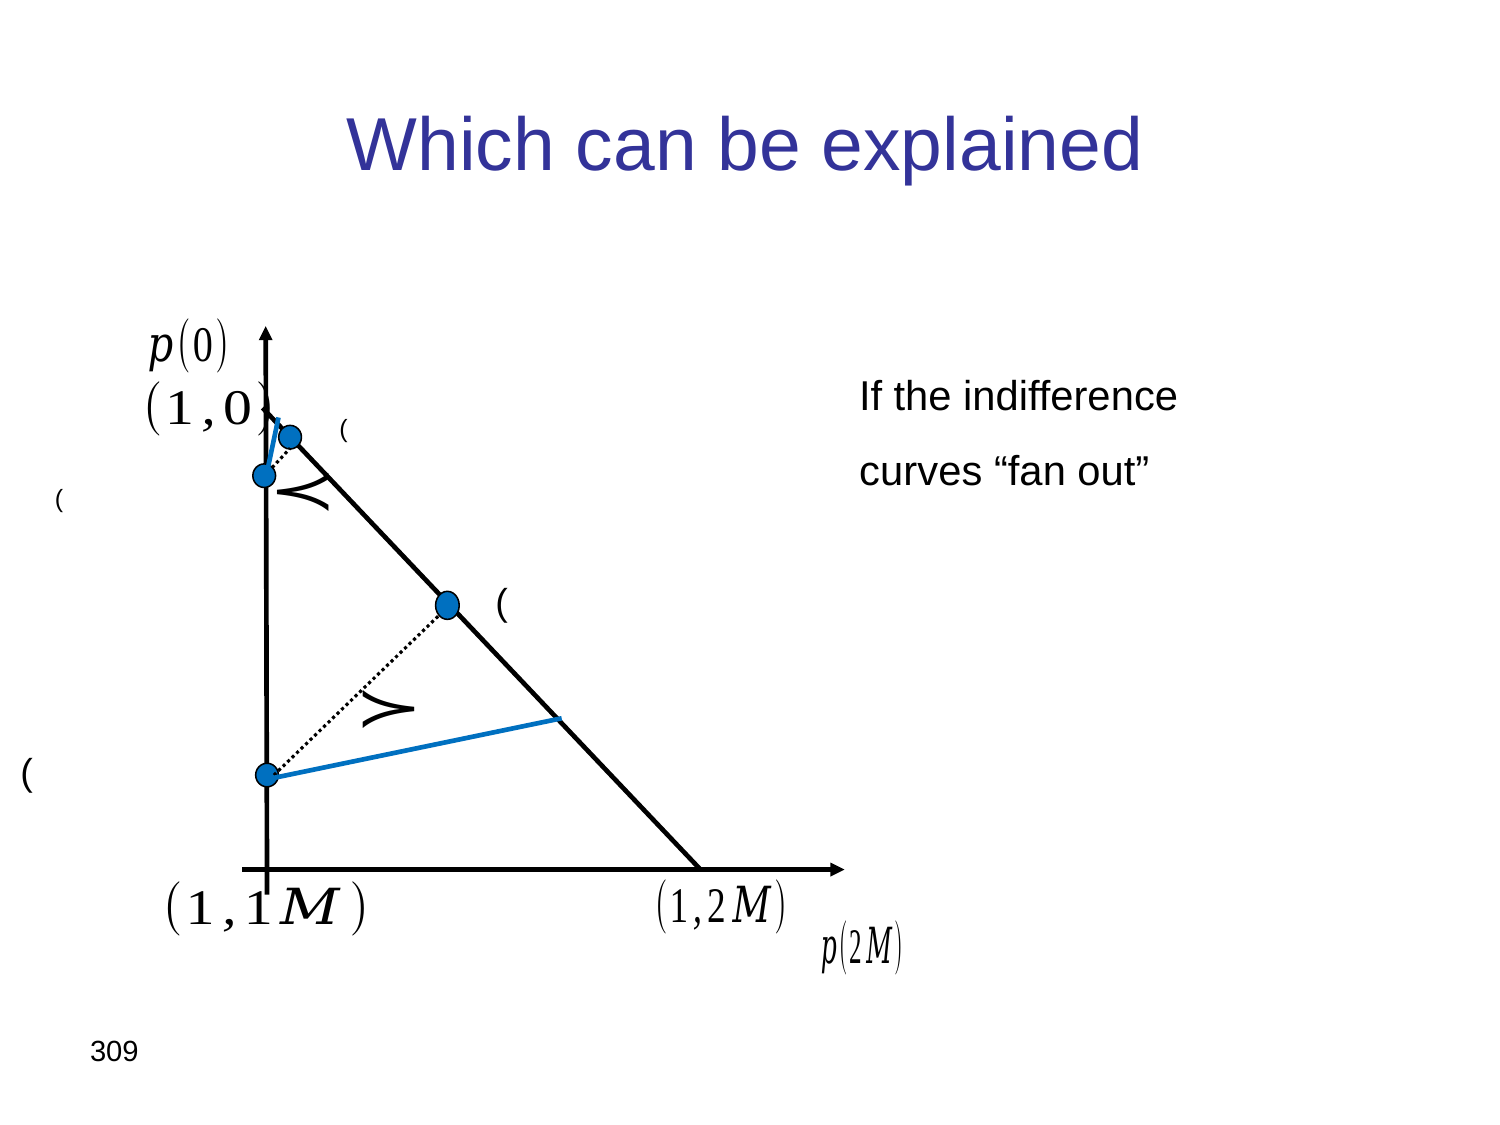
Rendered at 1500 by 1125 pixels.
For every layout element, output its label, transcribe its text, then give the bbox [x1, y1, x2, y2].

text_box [283, 448, 291, 478]
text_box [272, 717, 562, 779]
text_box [273, 615, 440, 717]
text_box If the indifference curves “fan out” [844, 336, 1294, 501]
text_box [262, 407, 700, 869]
text_box [252, 467, 257, 485]
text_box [266, 417, 279, 476]
list [88, 262, 999, 1005]
title Which can be explained [70, 46, 1421, 235]
slide_number 309 [74, 1024, 426, 1103]
